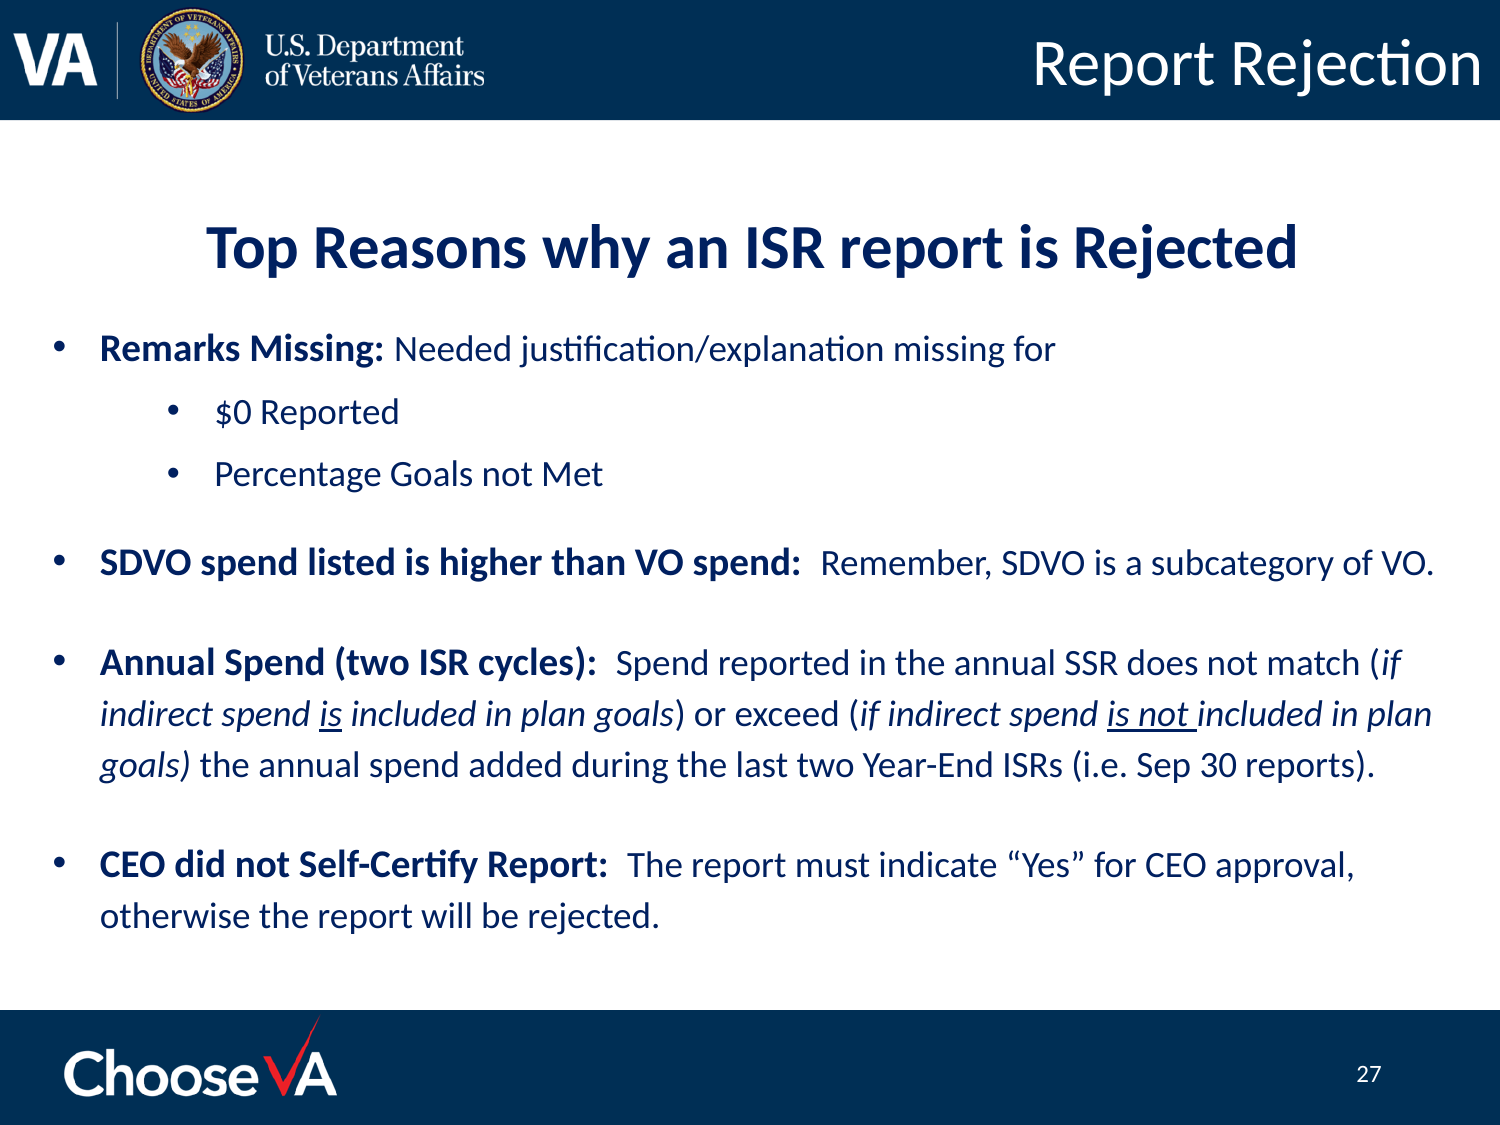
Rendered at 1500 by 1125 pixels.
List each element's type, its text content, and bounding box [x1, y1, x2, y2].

list Top Reasons why an ISR report is Rejected Remarks Missing: Needed justification/explanation missing for $0 Reported Percentage Goals not Met SDVO spend listed is higher than VO spend: Remember, SDVO is a subcategory of VO. Annual Spend (two ISR cycles): Spend reported in the annual SSR does not match (if indirect spend is included in plan goals) or exceed (if indirect spend is not included in plan goals) the annual spend added during the last two Year-End ISRs (i.e. Sep 30 reports). CEO did not Self-Certify Report: The report must indicate “Yes” for CEO approval, otherwise the report will be rejected. [37, 187, 1475, 967]
picture [13, 7, 387, 113]
title Report Rejection [387, 6, 1500, 122]
picture [62, 1014, 337, 1111]
slide_number 27 [1059, 1042, 1397, 1103]
